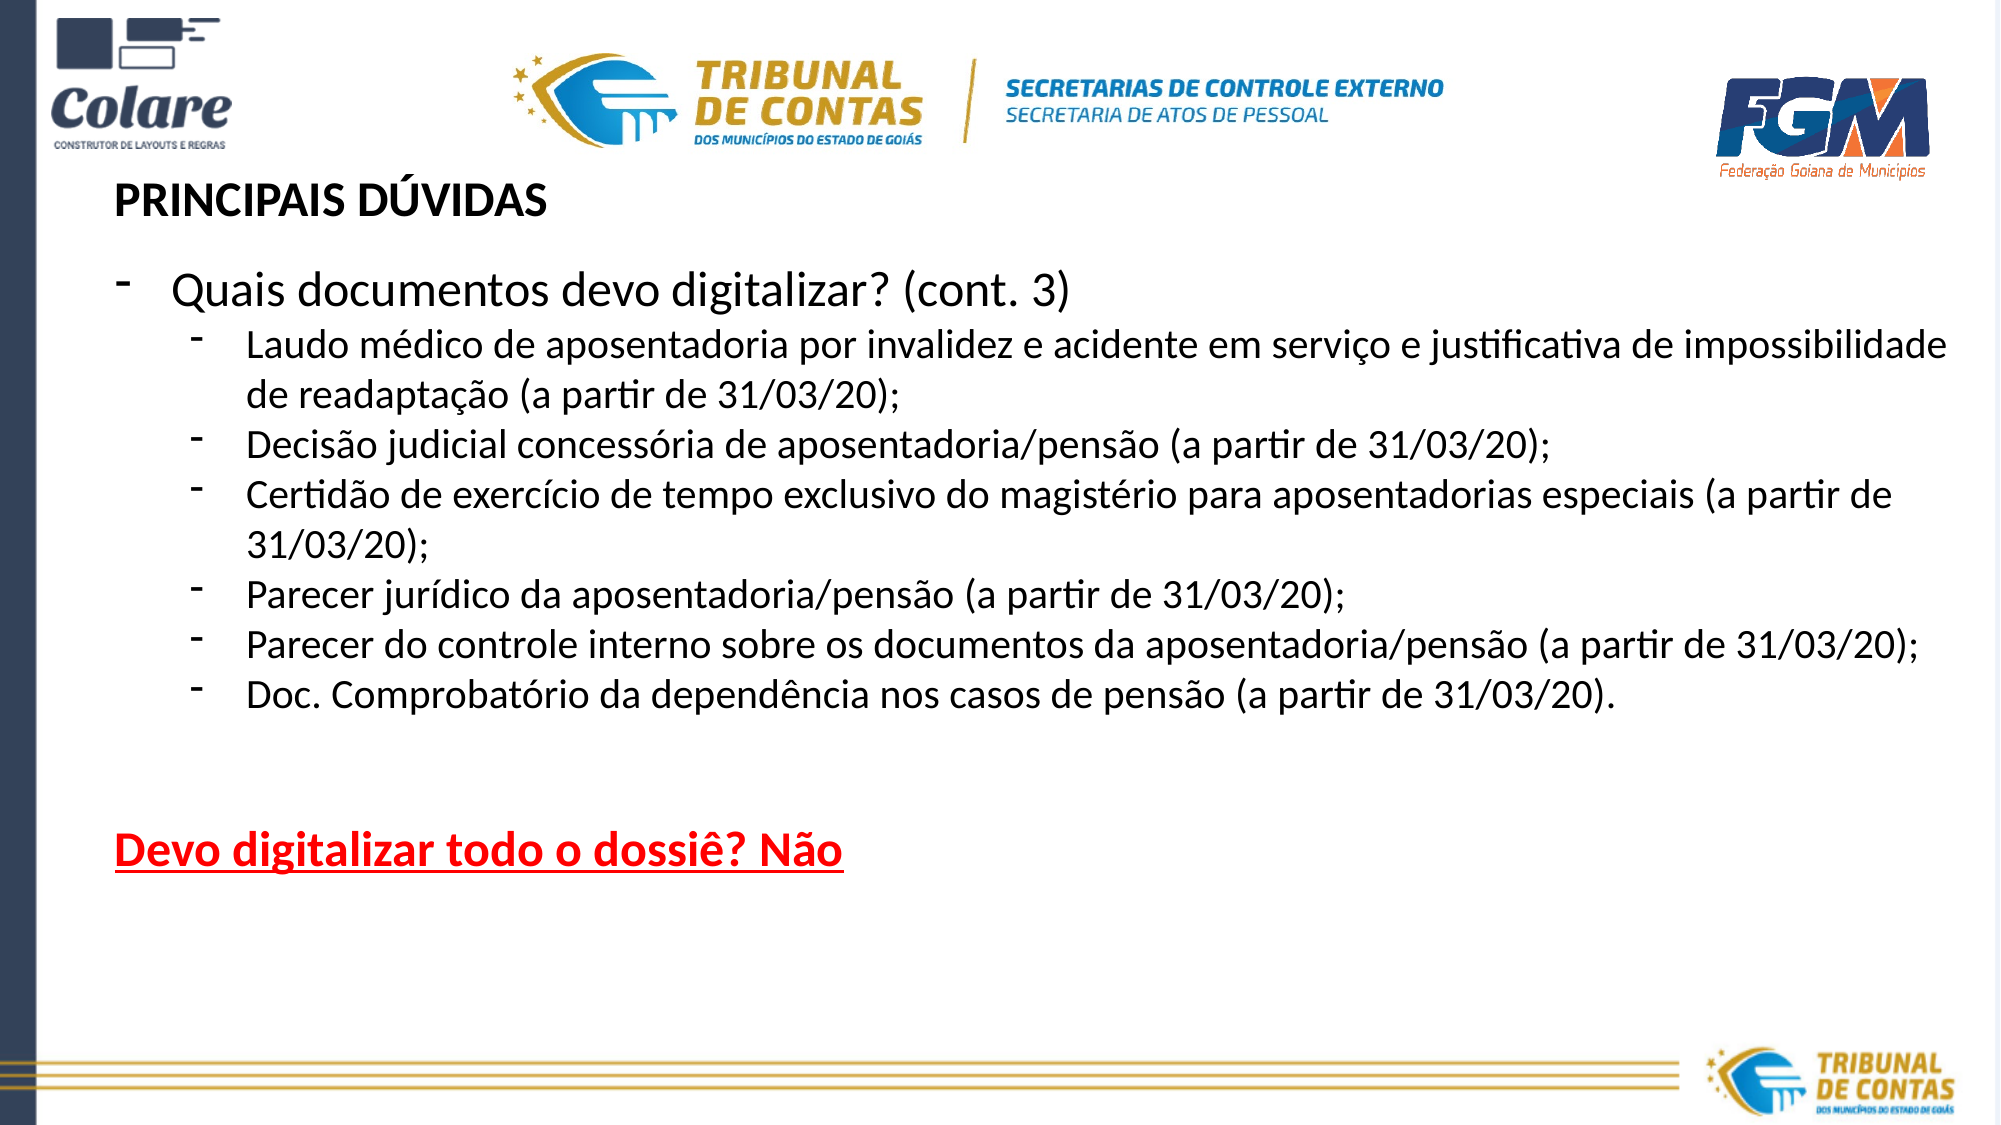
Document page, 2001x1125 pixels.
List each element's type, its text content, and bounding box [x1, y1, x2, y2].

text_box PRINCIPAIS DÚVIDAS Quais documentos devo digitalizar? (cont. 3) Laudo médico de aposentadoria por invalidez e acidente em serviço e justificativa de impossibilidade de readaptação (a partir de 31/03/20); Decisão judicial concessória de aposentadoria/pensão (a partir de 31/03/20); Certidão de exercício de tempo exclusivo do magistério para aposentadorias especiais (a partir de 31/03/20); Parecer jurídico da aposentadoria/pensão (a partir de 31/03/20); Parecer do controle interno sobre os documentos da aposentadoria/pensão (a partir de 31/03/20); Doc. Comprobatório da dependência nos casos de pensão (a partir de 31/03/20). Devo digitalizar todo o dossiê? Não [100, 128, 1969, 934]
picture [0, 0, 2001, 1125]
